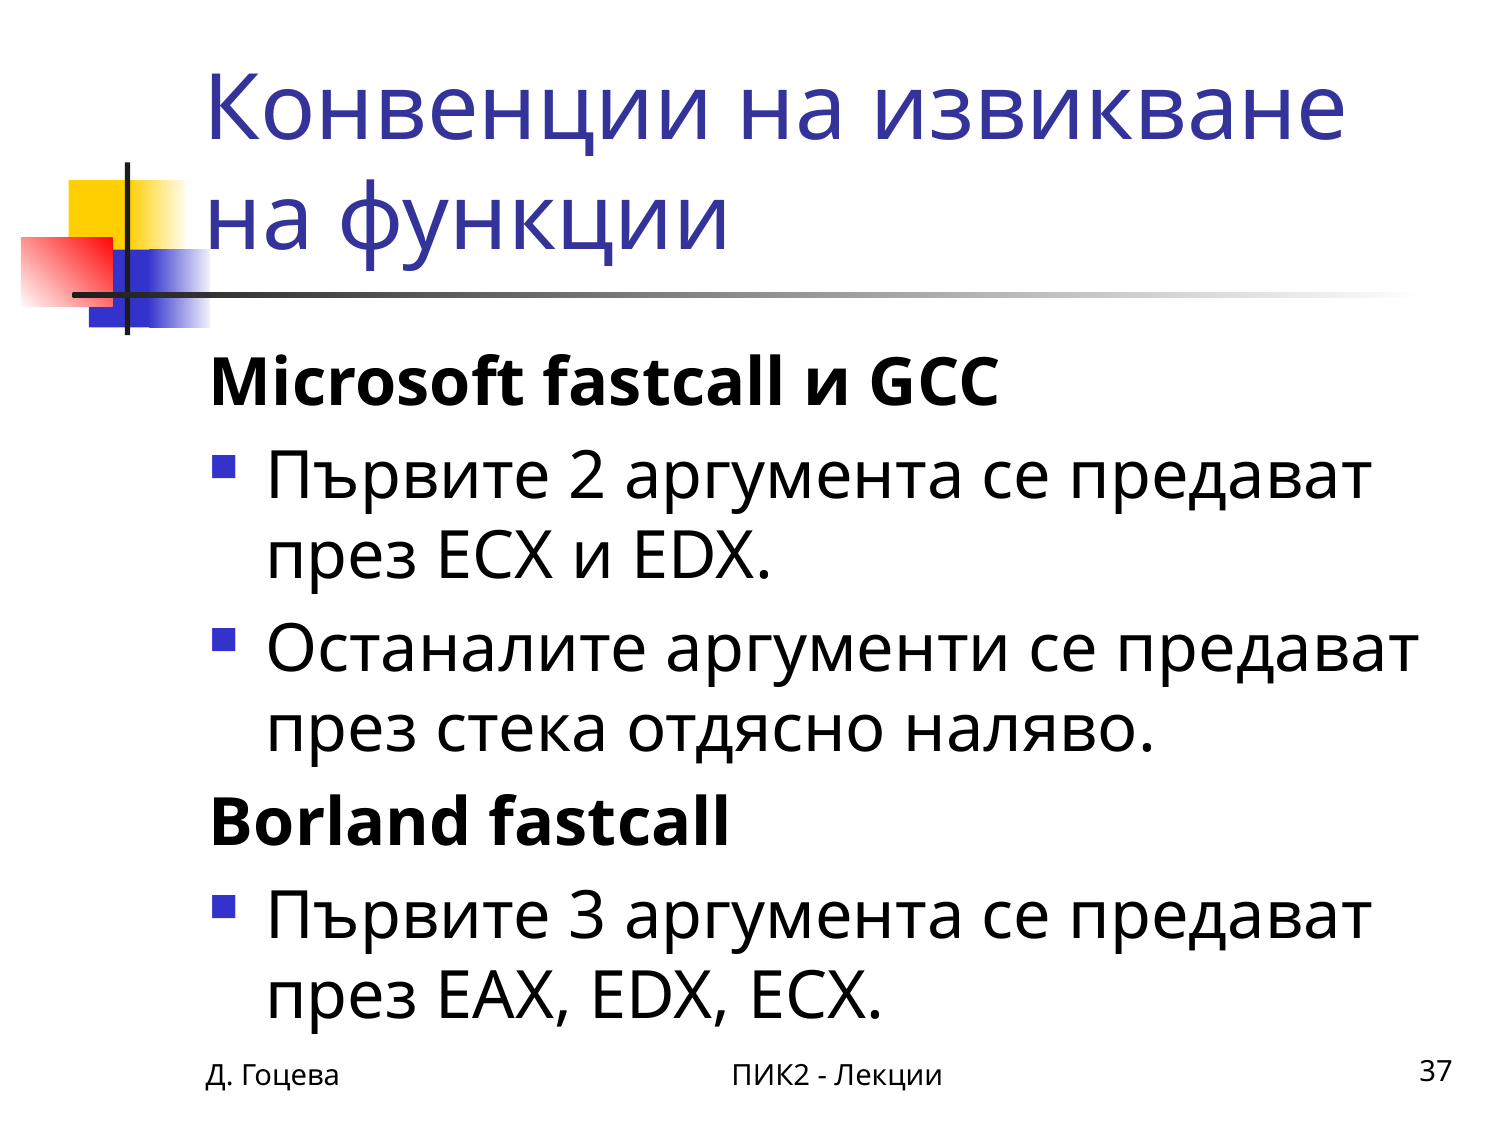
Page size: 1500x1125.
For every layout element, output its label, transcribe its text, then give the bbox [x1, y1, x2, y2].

list Microsoft fastcall и GCC Първите 2 аргумента се предават през ECX и EDX. Останалите аргументи се предават през стека отдясно наляво. Borland fastcall Първите 3 аргумента се предават през EAX, EDX, ECХ. [193, 331, 1469, 1047]
slide_number Д. Гоцева [190, 1024, 504, 1100]
slide_number 37 [1155, 1024, 1468, 1100]
title Конвенции на извикване на функции [188, 35, 1468, 275]
footer ПИК2 - Лекции [600, 1024, 1075, 1100]
